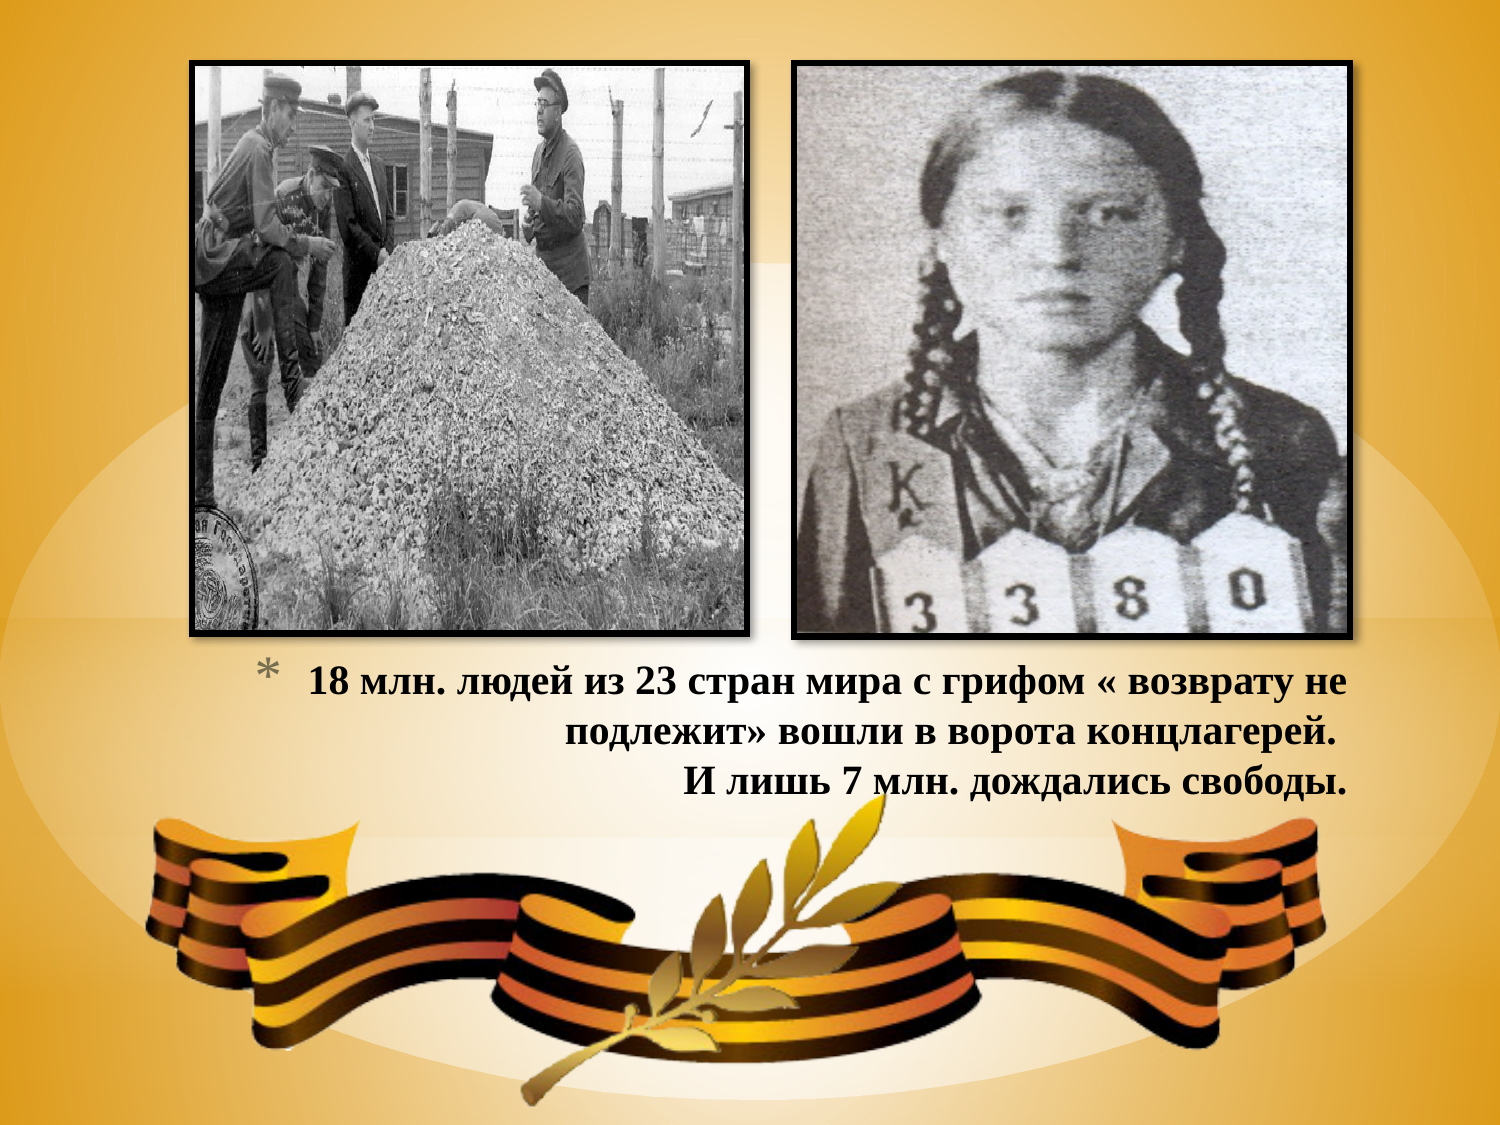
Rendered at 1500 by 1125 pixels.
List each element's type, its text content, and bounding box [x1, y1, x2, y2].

picture [796, 66, 1348, 634]
title 18 млн. людей из 23 стран мира с грифом « возврату не подлежит» вошли в ворота концлагерей. И лишь 7 млн. дождались свободы. [194, 645, 1363, 790]
picture [123, 788, 1360, 1121]
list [194, 66, 744, 631]
